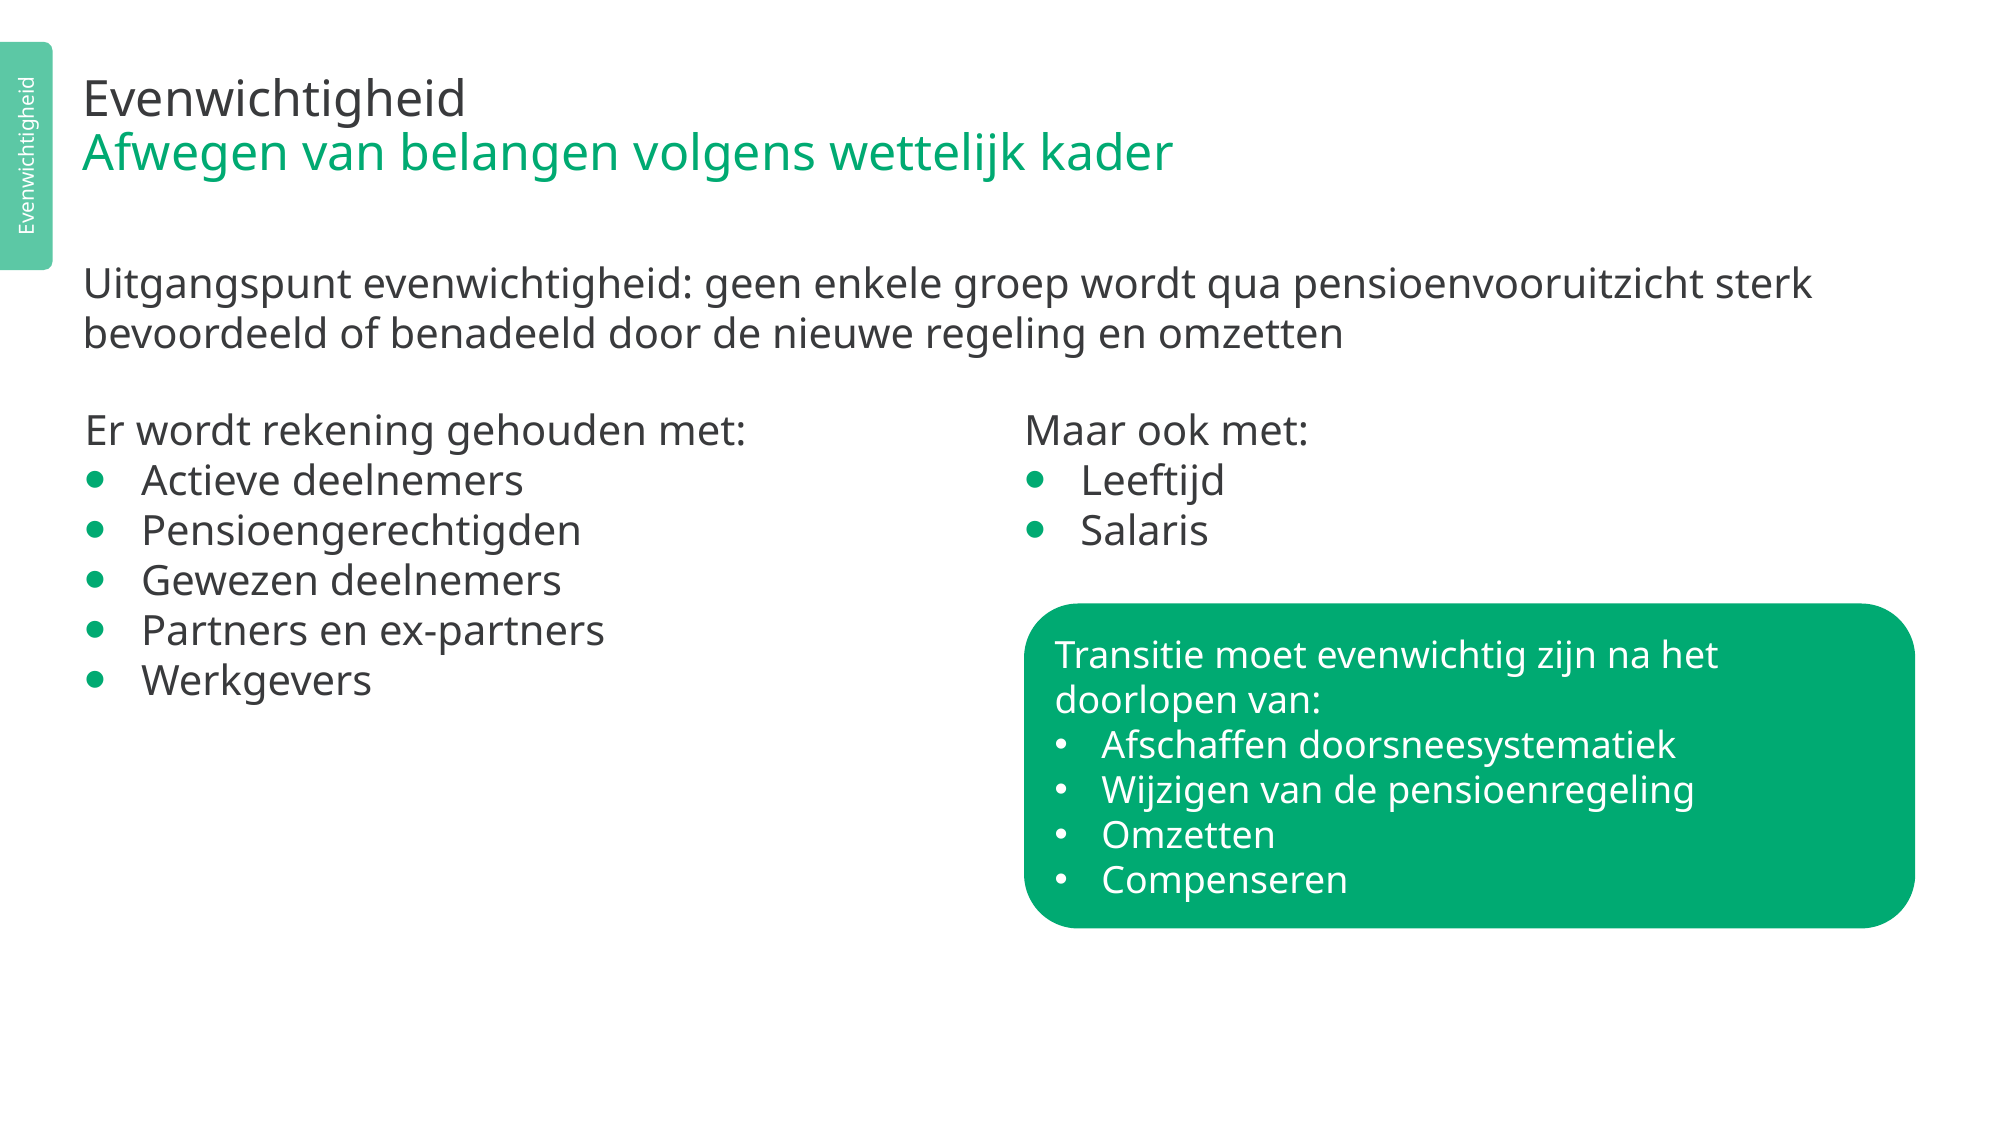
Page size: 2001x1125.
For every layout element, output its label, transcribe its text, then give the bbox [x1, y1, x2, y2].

text_box Transitie moet evenwichtig zijn na het doorlopen van: Afschaffen doorsneesystematiek Wijzigen van de pensioenregeling Omzetten Compenseren [1023, 602, 1917, 930]
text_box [0, 41, 53, 270]
title Evenwichtigheid Afwegen van belangen volgens wettelijk kader [82, 41, 1918, 214]
list Maar ook met: Leeftijd Salaris [1024, 404, 1916, 646]
text_box Er wordt rekening gehouden met: Actieve deelnemers Pensioengerechtigden Gewezen deelnemers Partners en ex-partners Werkgevers [84, 404, 976, 894]
list Uitgangspunt evenwichtigheid: geen enkele groep wordt qua pensioenvooruitzicht sterk bevoordeeld of benadeeld door de nieuwe regeling en omzetten [82, 256, 1870, 332]
